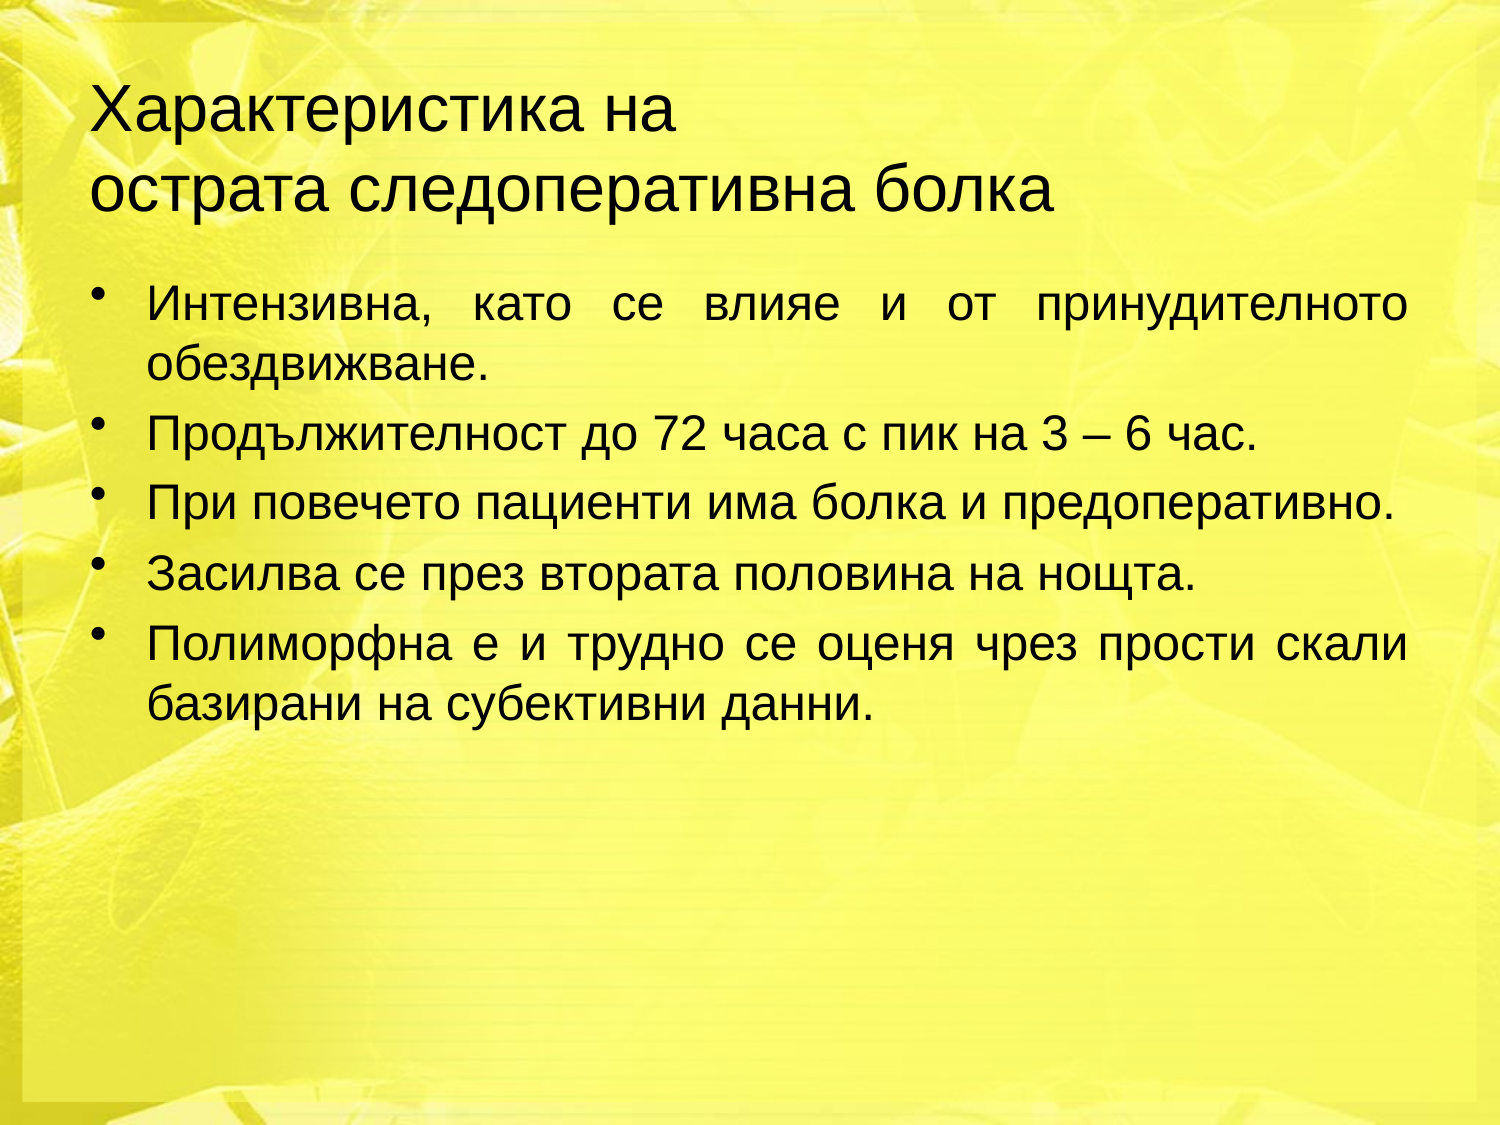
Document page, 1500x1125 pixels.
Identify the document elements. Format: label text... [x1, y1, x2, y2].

title Характеристика на острата следоперативна болка [74, 45, 1425, 233]
list Интензивна, като се влияе и от принудителното обездвижване. Продължителност до 72 часа с пик на 3 – 6 час. При повечето пациенти има болка и предоперативно. Засилва се през втората половина на нощта. Полиморфна е и трудно се оценя чрез прости скали базирани на субективни данни. [74, 262, 1425, 1005]
picture [0, 0, 1500, 1125]
